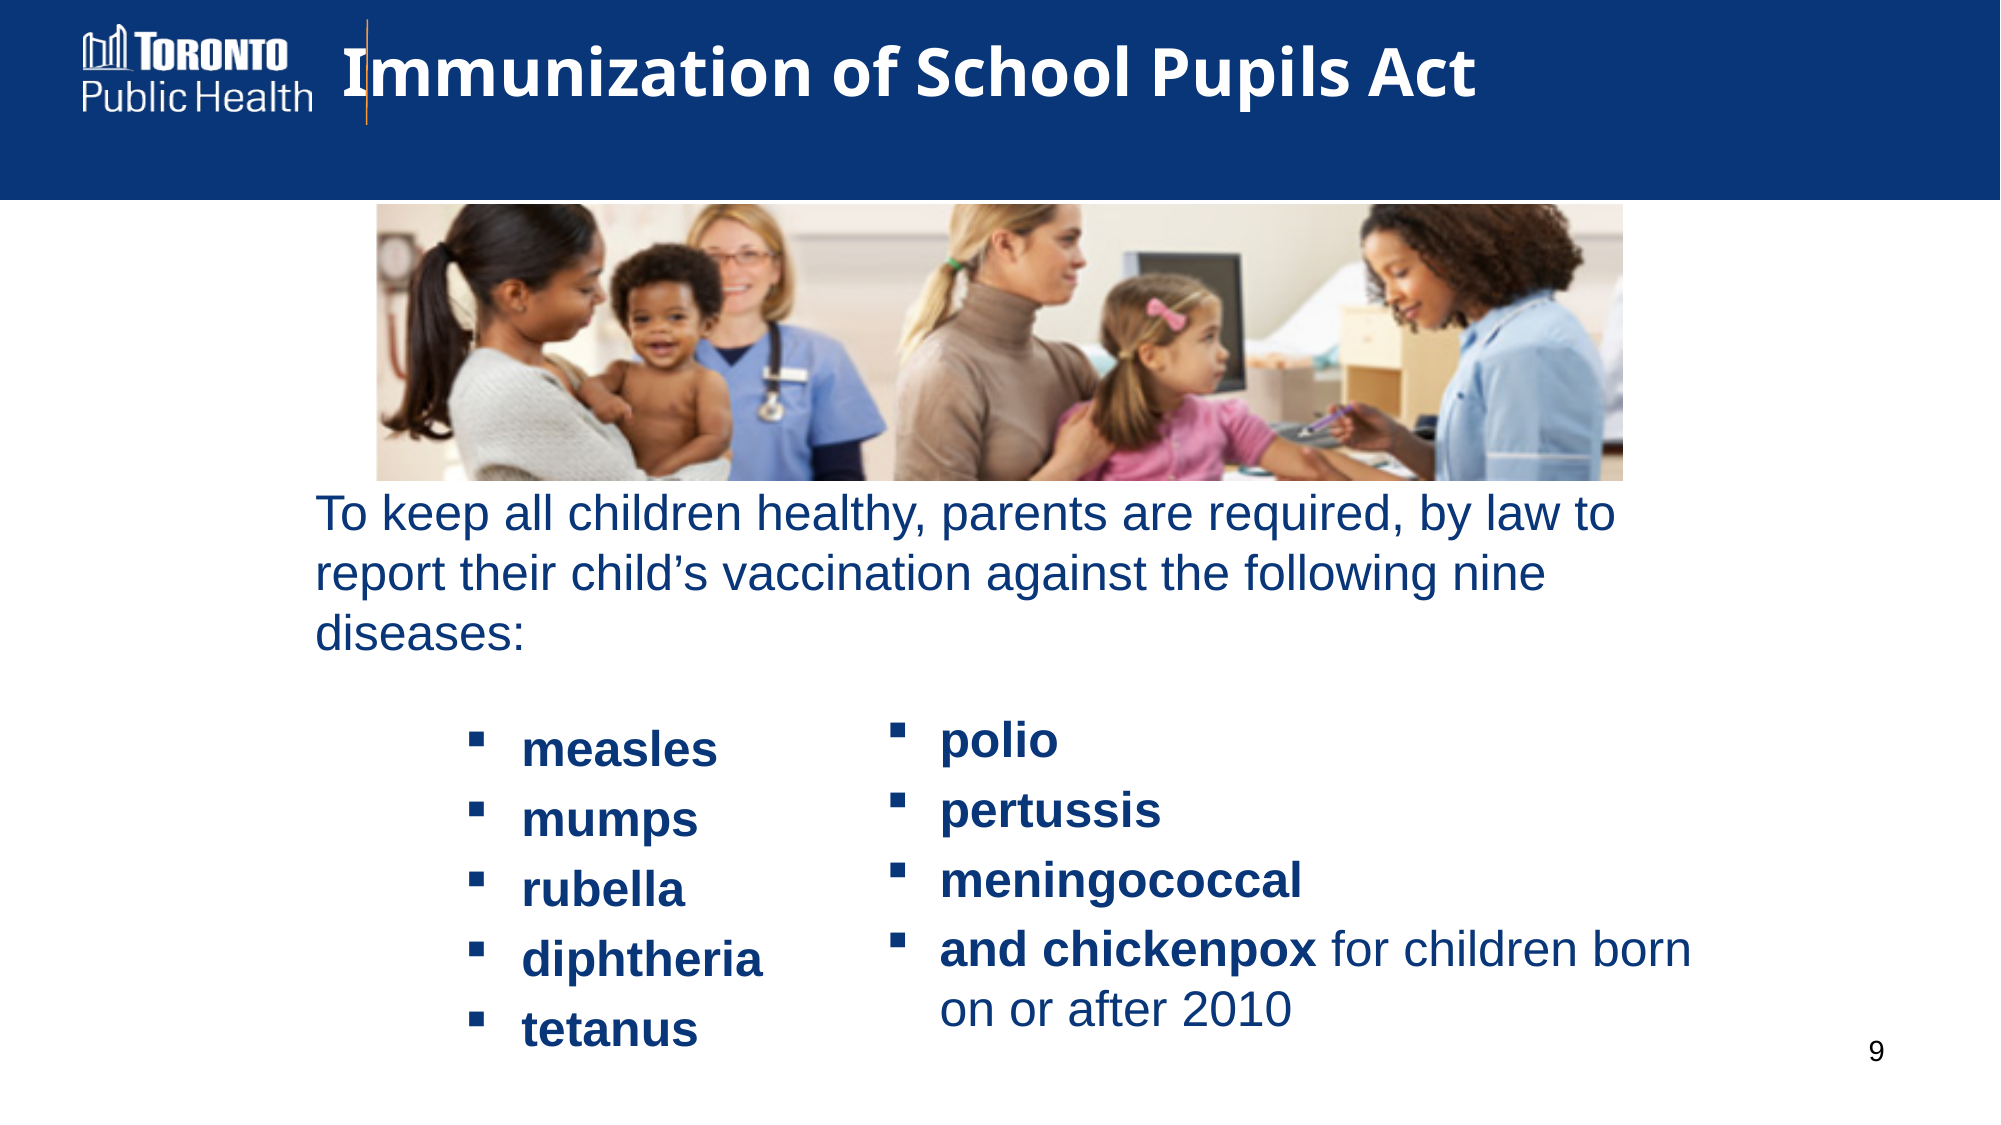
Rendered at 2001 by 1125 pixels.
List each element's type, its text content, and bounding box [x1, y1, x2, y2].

list polio pertussis meningococcal and chickenpox for children born on or after 2010 [853, 699, 1730, 1125]
slide_number 9 [1433, 1024, 1901, 1103]
list measles mumps rubella diphtheria tetanus [450, 681, 954, 1064]
list To keep all children healthy, parents are required, by law to report their child’s vaccination against the following nine diseases: [300, 473, 1675, 681]
title Immunization of School Pupils Act [0, 7, 2000, 196]
picture [374, 204, 1623, 481]
